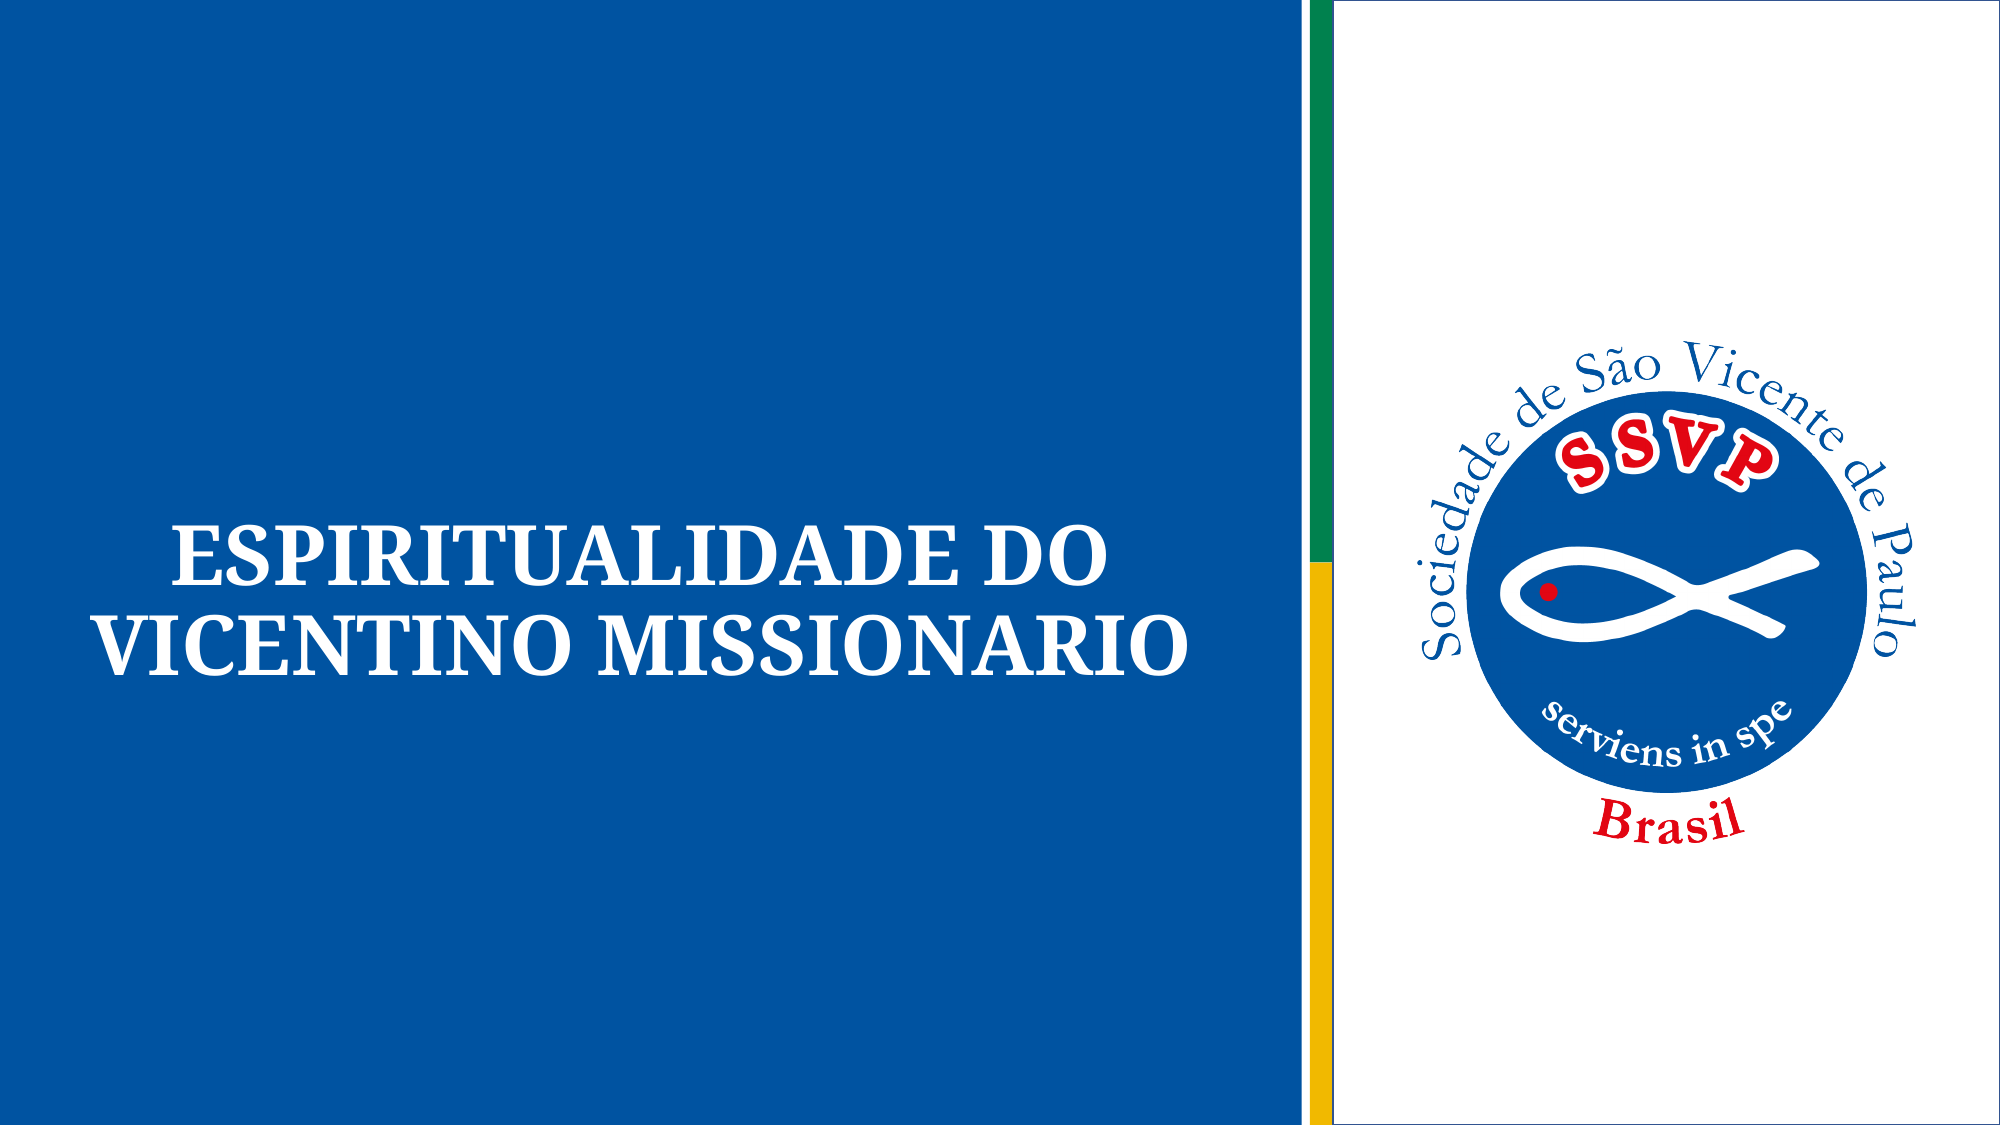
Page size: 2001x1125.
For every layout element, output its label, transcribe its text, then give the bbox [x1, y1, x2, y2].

picture [1416, 341, 1916, 844]
text_box [1332, 0, 2000, 1125]
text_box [758, 543, 1416, 582]
text_box ESPIRITUALIDADE DO VICENTINO MISSIONARIO [37, 484, 1245, 701]
text_box [0, 0, 1301, 1125]
